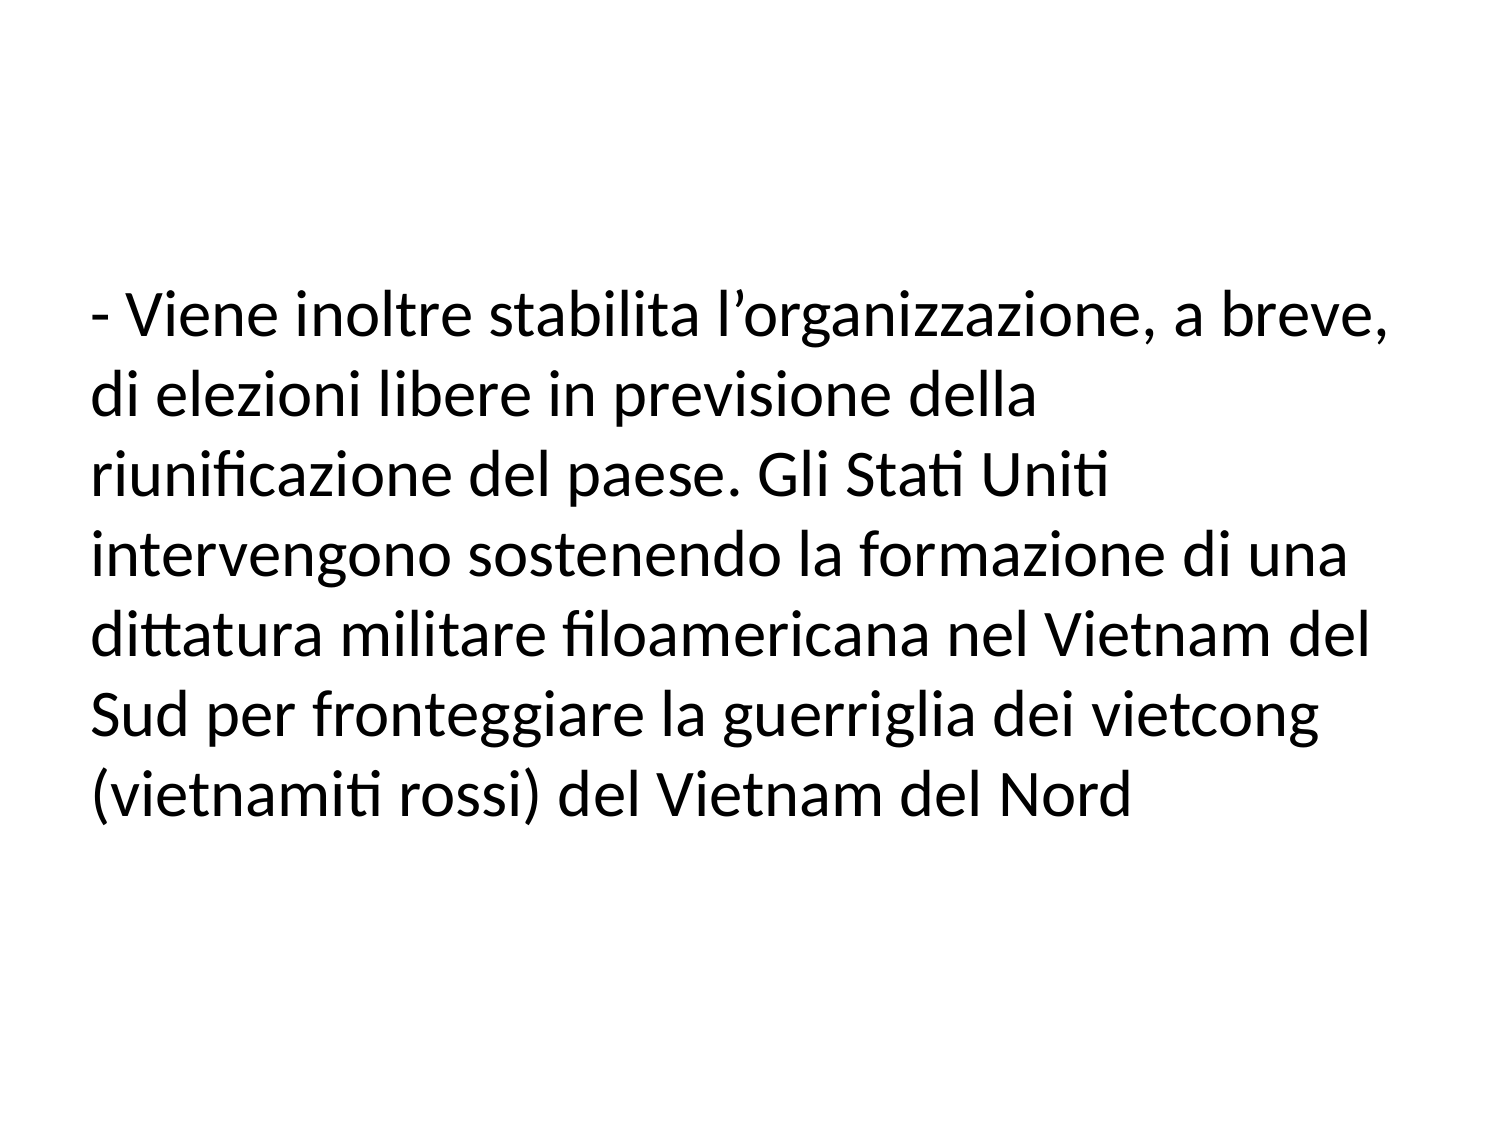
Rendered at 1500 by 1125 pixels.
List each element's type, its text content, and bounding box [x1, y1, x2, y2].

list - Viene inoltre stabilita l’organizzazione, a breve, di elezioni libere in previsione della riunificazione del paese. Gli Stati Uniti intervengono sostenendo la formazione di una dittatura militare filoamericana nel Vietnam del Sud per fronteggiare la guerriglia dei vietcong (vietnamiti rossi) del Vietnam del Nord [75, 262, 1425, 1005]
